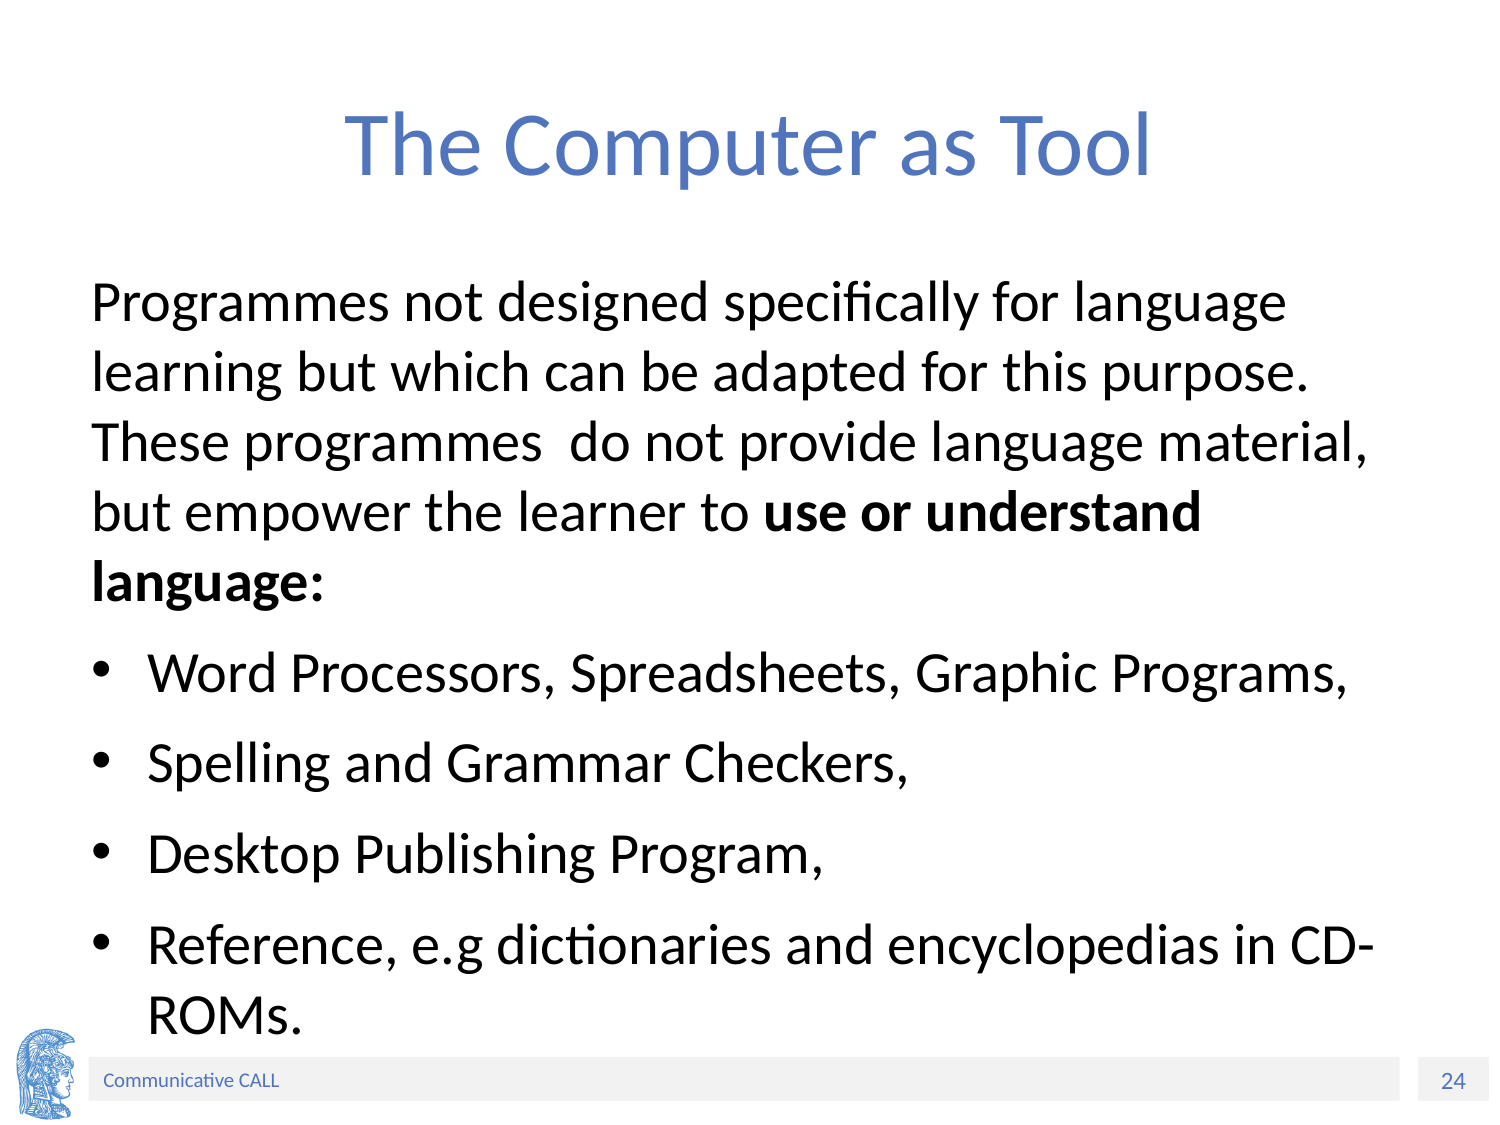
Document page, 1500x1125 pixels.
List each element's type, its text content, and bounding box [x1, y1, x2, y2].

list Programmes not designed specifically for language learning but which can be adapted for this purpose. These programmes do not provide language material, but empower the learner to use or understand language: Word Processors, Spreadsheets, Graphic Programs, Spelling and Grammar Checkers, Desktop Publishing Program, Reference, e.g dictionaries and encyclopedias in CD-ROMs. [76, 255, 1427, 998]
picture [9, 1025, 81, 1120]
title The Computer as Tool [75, 45, 1425, 233]
